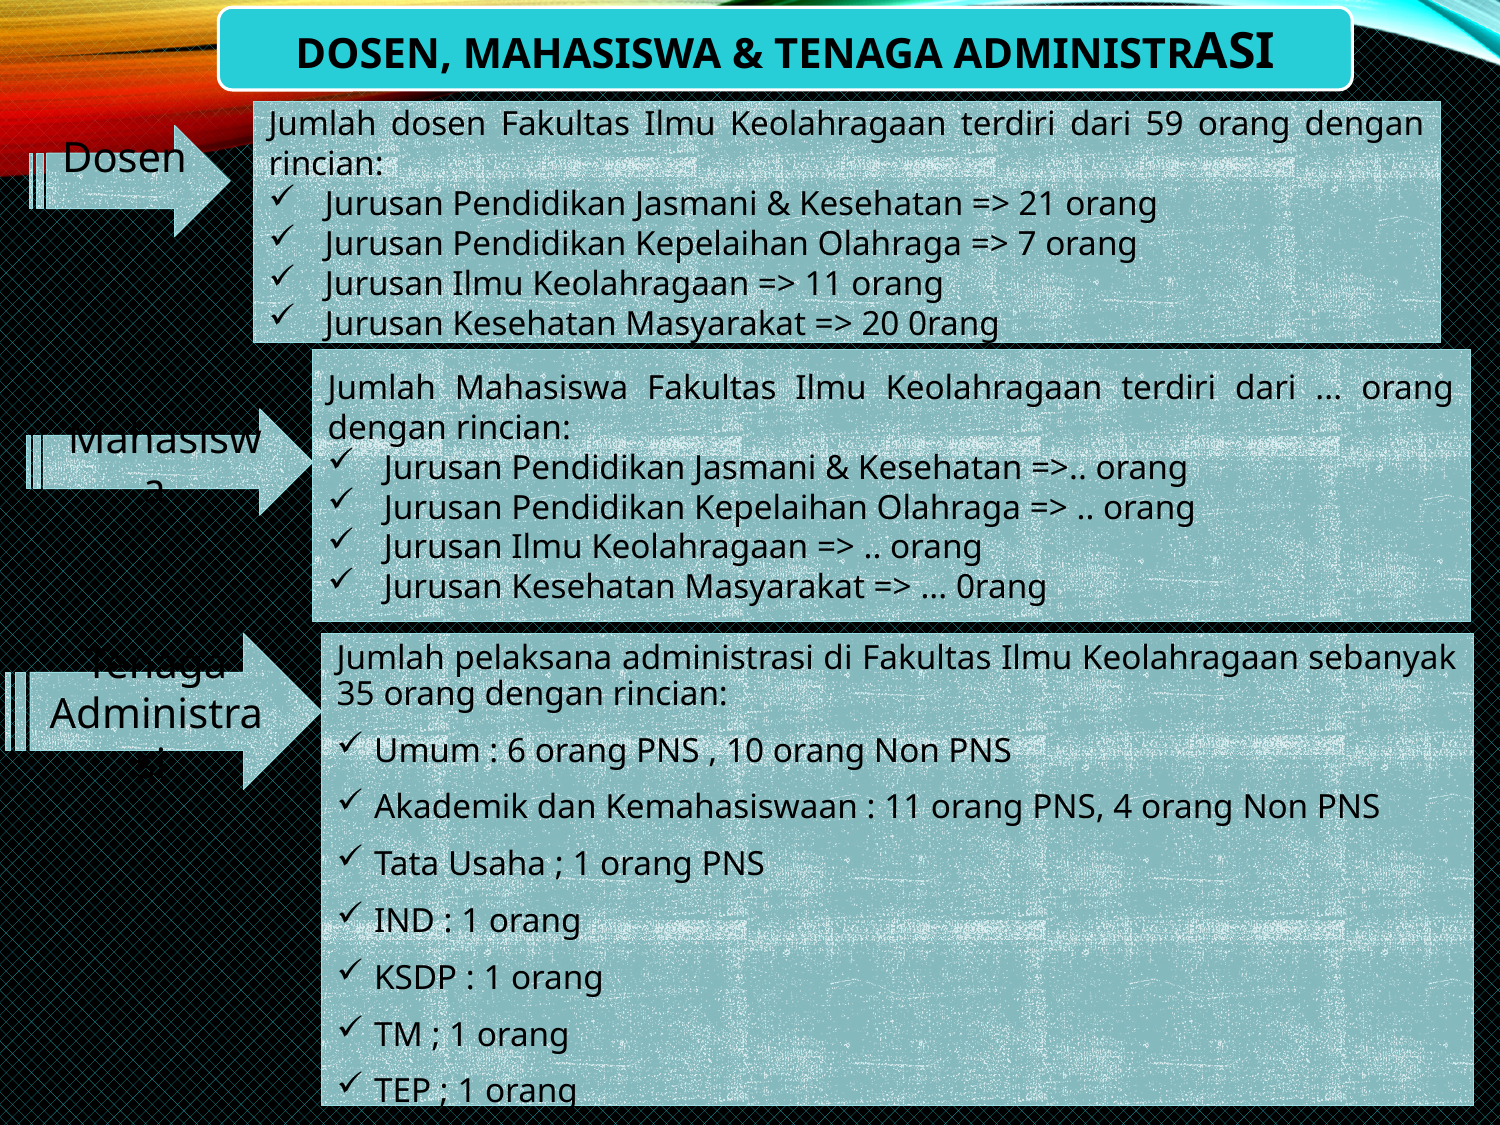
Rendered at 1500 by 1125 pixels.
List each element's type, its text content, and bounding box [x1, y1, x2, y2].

text_box Mahasiswa [42, 408, 312, 516]
text_box Tenaga Administrasi [15, 672, 26, 751]
text_box Tenaga Administrasi [5, 672, 11, 751]
text_box Jumlah dosen Fakultas Ilmu Keolahragaan terdiri dari 59 orang dengan rincian: Jurusan Pendidikan Jasmani & Kesehatan => 21 orang Jurusan Pendidikan Kepelaihan Olahraga => 7 orang Jurusan Ilmu Keolahragaan => 11 orang Jurusan Kesehatan Masyarakat => 20 0rang [253, 101, 1441, 343]
text_box Tenaga Administrasi [29, 632, 322, 790]
text_box DOSEN, MAHASISWA & TENAGA ADMINISTRASI [216, 5, 1354, 92]
text_box Dosen [36, 153, 44, 209]
picture [0, 0, 1500, 178]
text_box Dosen [29, 153, 33, 209]
text_box Jumlah Mahasiswa Fakultas Ilmu Keolahragaan terdiri dari ... orang dengan rincian: Jurusan Pendidikan Jasmani & Kesehatan =>.. orang Jurusan Pendidikan Kepelaihan Olahraga => .. orang Jurusan Ilmu Keolahragaan => .. orang Jurusan Kesehatan Masyarakat => ... 0rang [312, 349, 1471, 622]
text_box Mahasiswa [26, 435, 31, 489]
list Jumlah pelaksana administrasi di Fakultas Ilmu Keolahragaan sebanyak 35 orang dengan rincian: Umum : 6 orang PNS , 10 orang Non PNS Akademik dan Kemahasiswaan : 11 orang PNS, 4 orang Non PNS Tata Usaha ; 1 orang PNS IND : 1 orang KSDP : 1 orang TM ; 1 orang TEP ; 1 orang [321, 633, 1474, 1106]
text_box Dosen [46, 124, 231, 238]
text_box Mahasiswa [33, 435, 41, 489]
